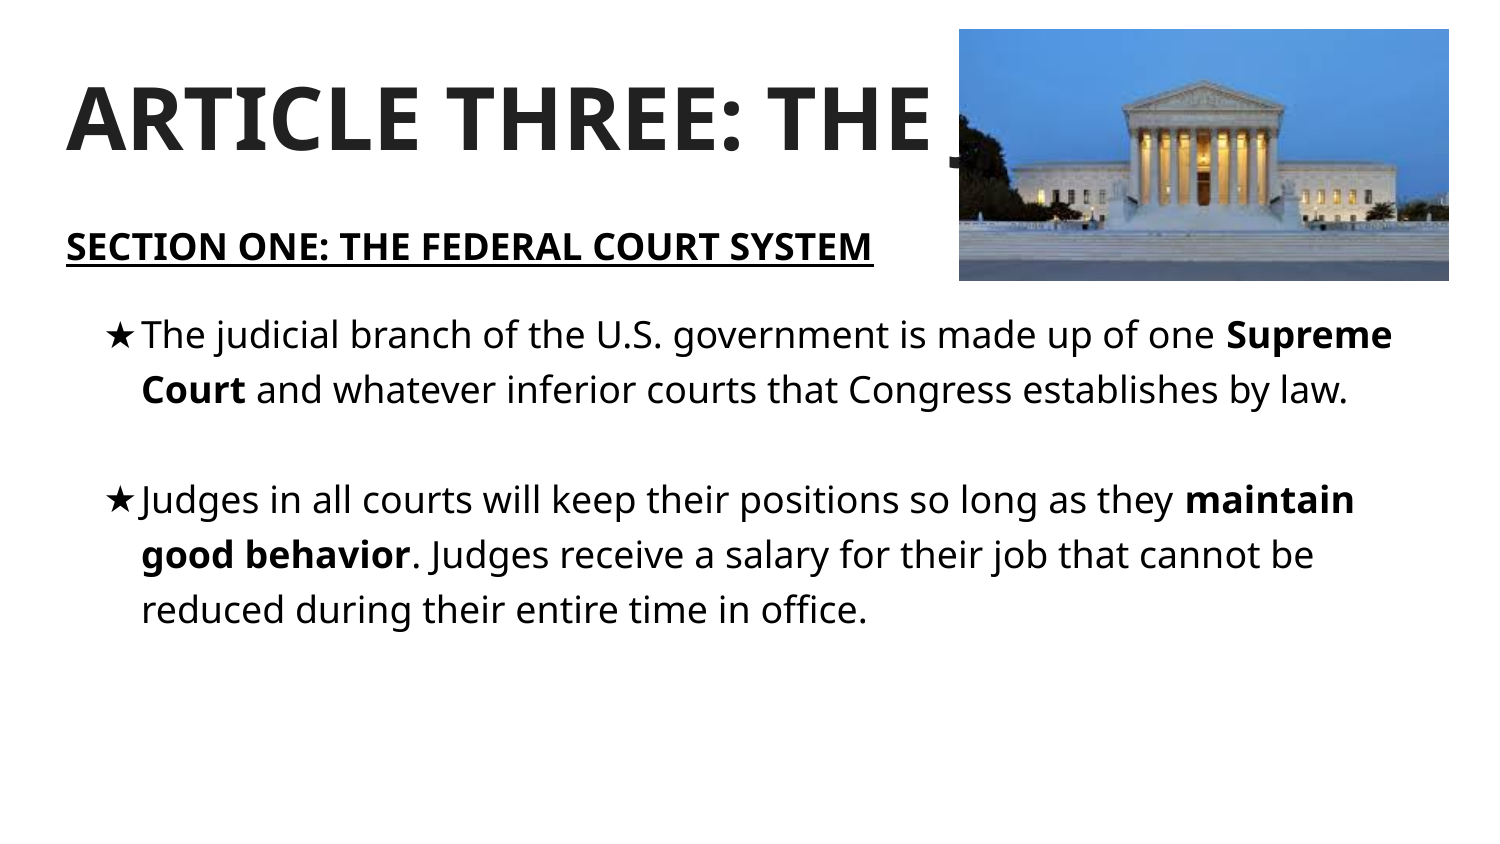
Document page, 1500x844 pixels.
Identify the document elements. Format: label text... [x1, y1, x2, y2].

title ARTICLE THREE: THE JUDICIARY [51, 48, 954, 180]
list SECTION ONE: THE FEDERAL COURT SYSTEM The judicial branch of the U.S. government is made up of one Supreme Court and whatever inferior courts that Congress establishes by law. Judges in all courts will keep their positions so long as they maintain good behavior. Judges receive a salary for their job that cannot be reduced during their entire time in office. [51, 201, 1449, 750]
picture [959, 29, 1450, 282]
